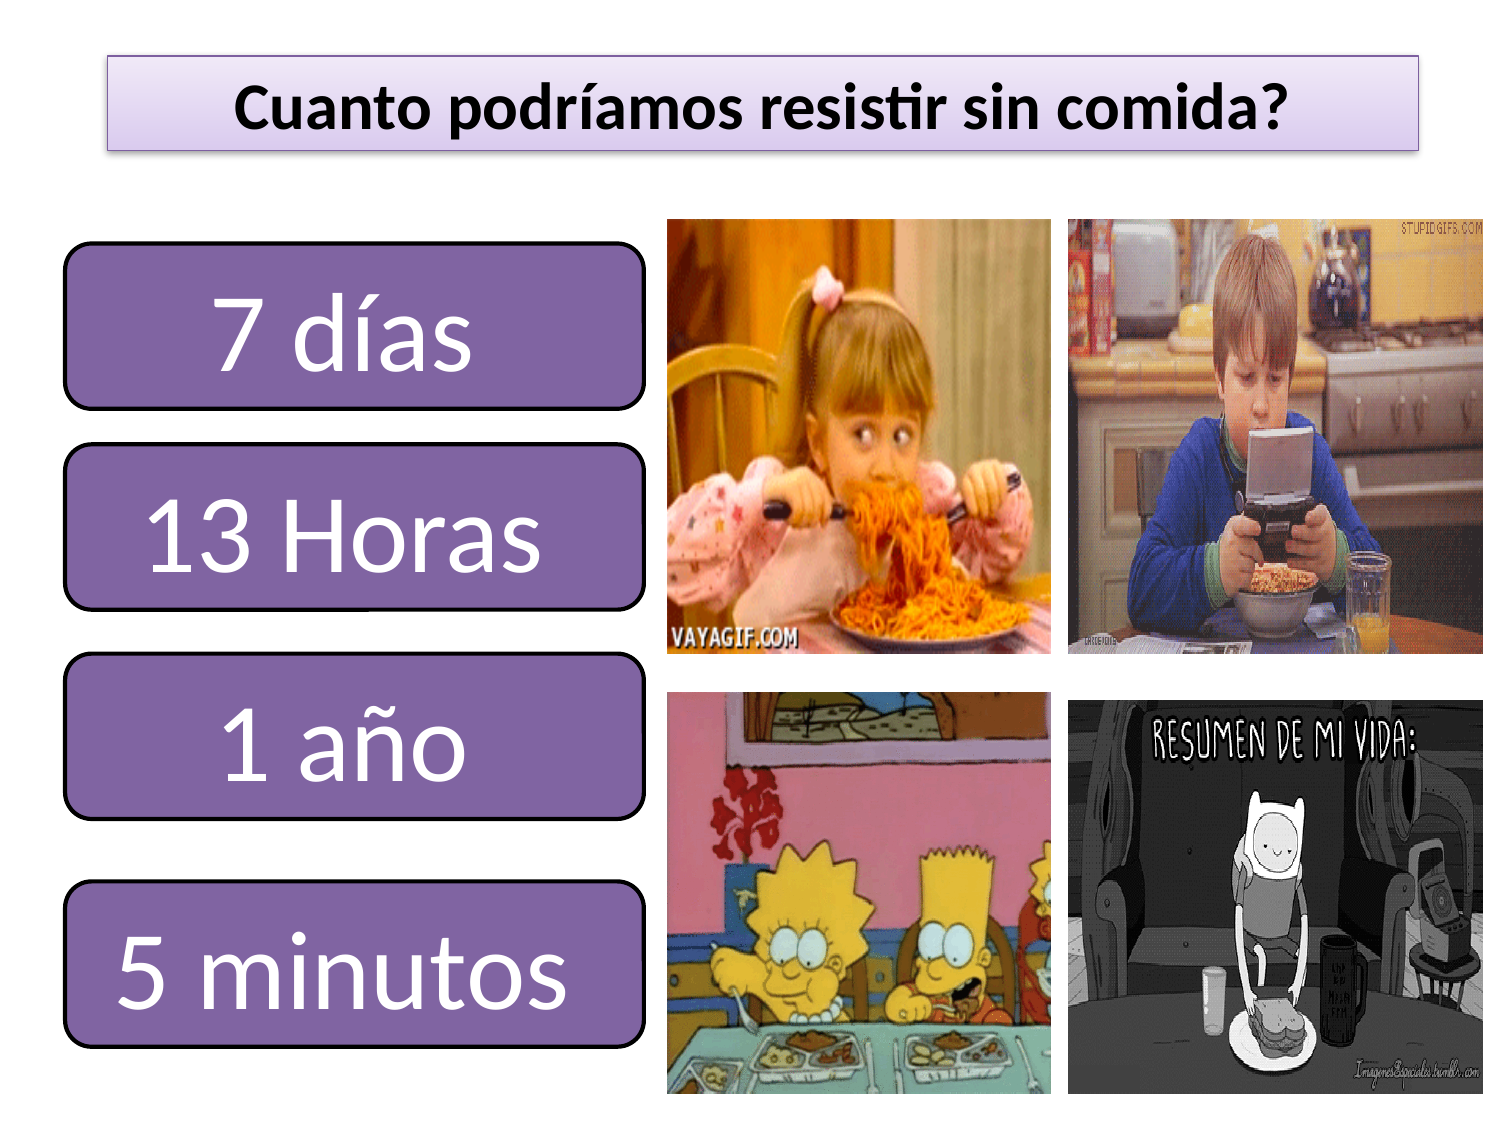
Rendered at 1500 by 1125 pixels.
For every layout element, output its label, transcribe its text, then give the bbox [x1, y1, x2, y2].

text_box 1 año [62, 651, 646, 822]
picture [1068, 699, 1483, 1095]
picture [666, 219, 1051, 654]
text_box 13 Horas [62, 442, 646, 612]
text_box Cuanto podríamos resistir sin comida? [107, 55, 1419, 151]
picture [666, 692, 1051, 1095]
picture [1068, 219, 1483, 654]
text_box 7 días [62, 241, 646, 411]
text_box 5 minutos [62, 879, 646, 1049]
